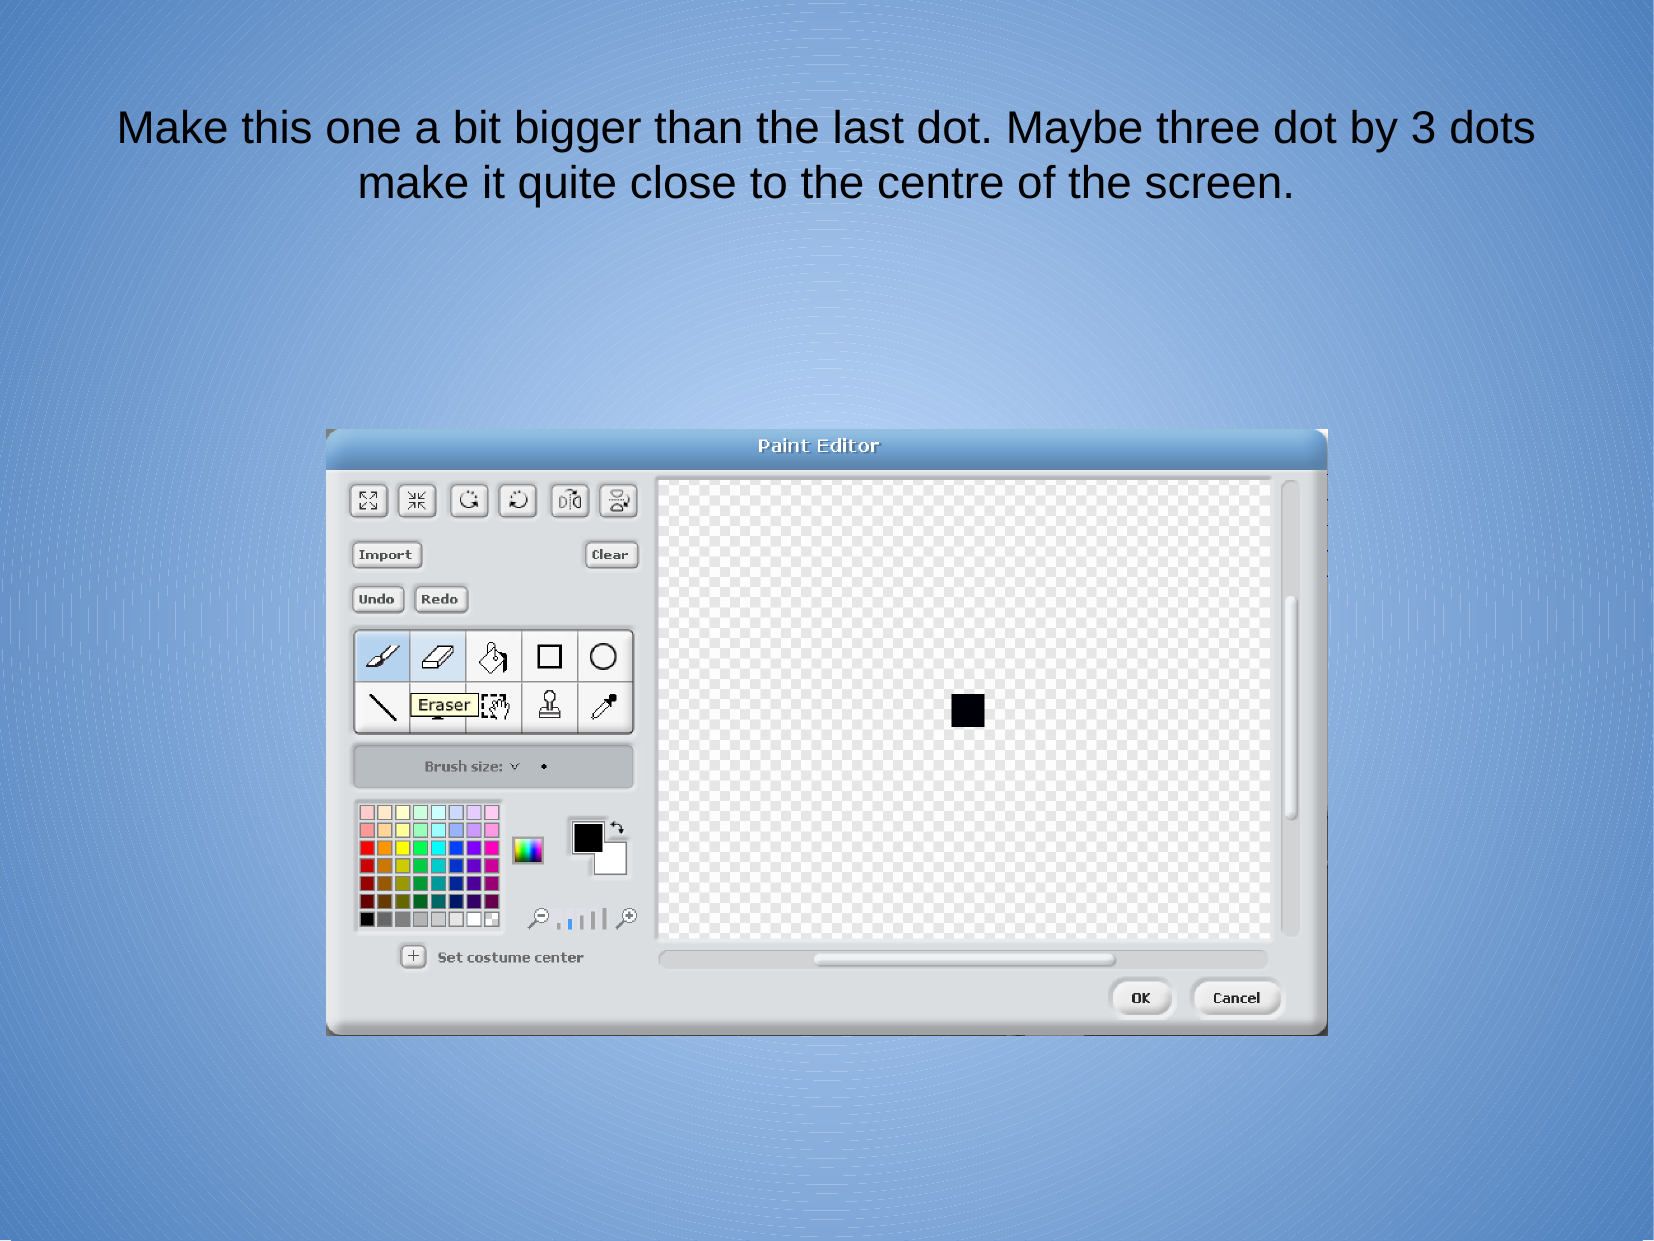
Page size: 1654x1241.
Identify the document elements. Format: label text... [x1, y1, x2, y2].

text_box Make this one a bit bigger than the last dot. Maybe three dot by 3 dots make it quite close to the centre of the screen. [82, 49, 1571, 257]
picture [326, 429, 1328, 1037]
text_box [277, 301, 1406, 999]
